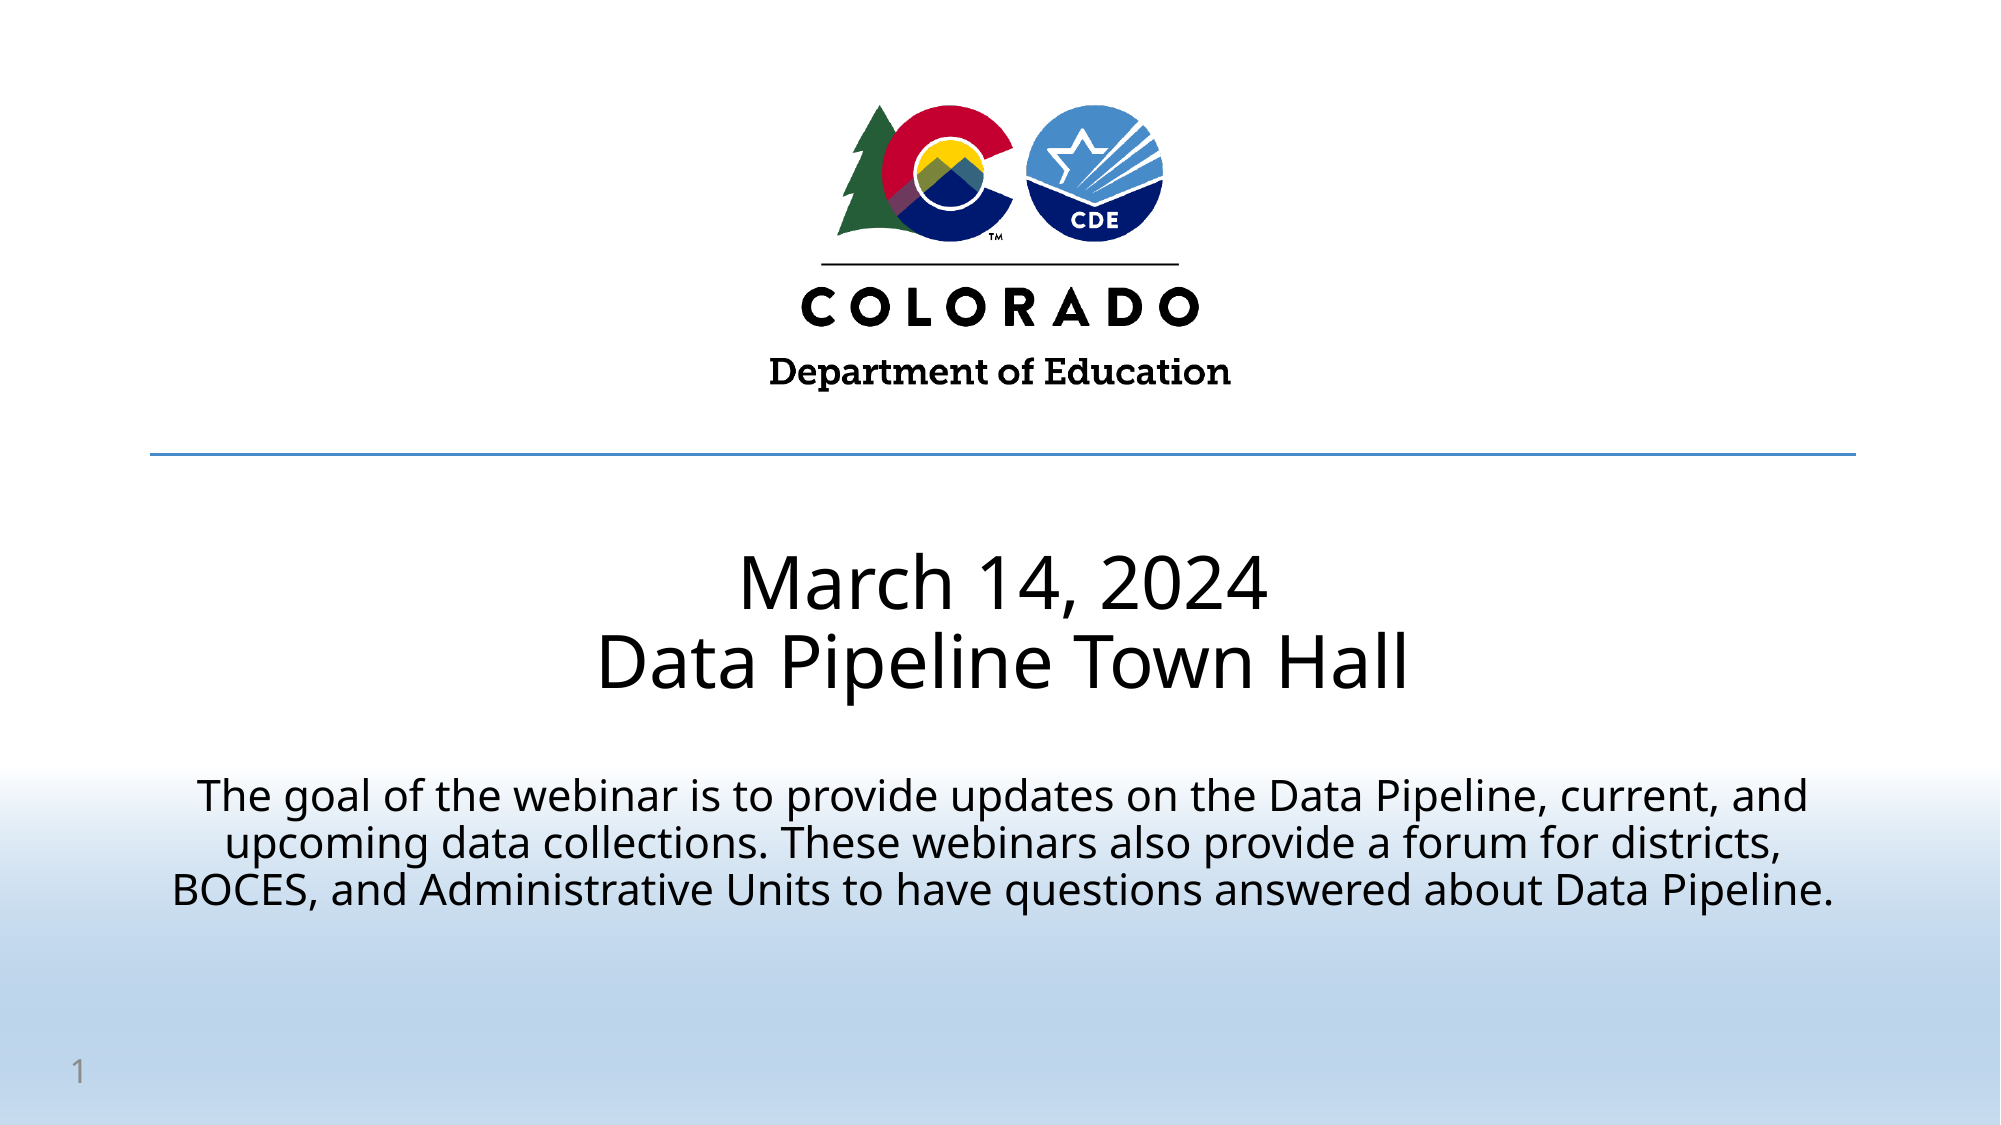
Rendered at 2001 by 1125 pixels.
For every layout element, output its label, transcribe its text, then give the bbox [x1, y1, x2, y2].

picture [768, 103, 1232, 393]
slide_number 1 [54, 1042, 505, 1103]
subtitle The goal of the webinar is to provide updates on the Data Pipeline, current, and upcoming data collections. These webinars also provide a forum for districts, BOCES, and Administrative Units to have questions answered about Data Pipeline. [150, 766, 1857, 927]
title March 14, 2024 Data Pipeline Town Hall [150, 545, 1857, 705]
